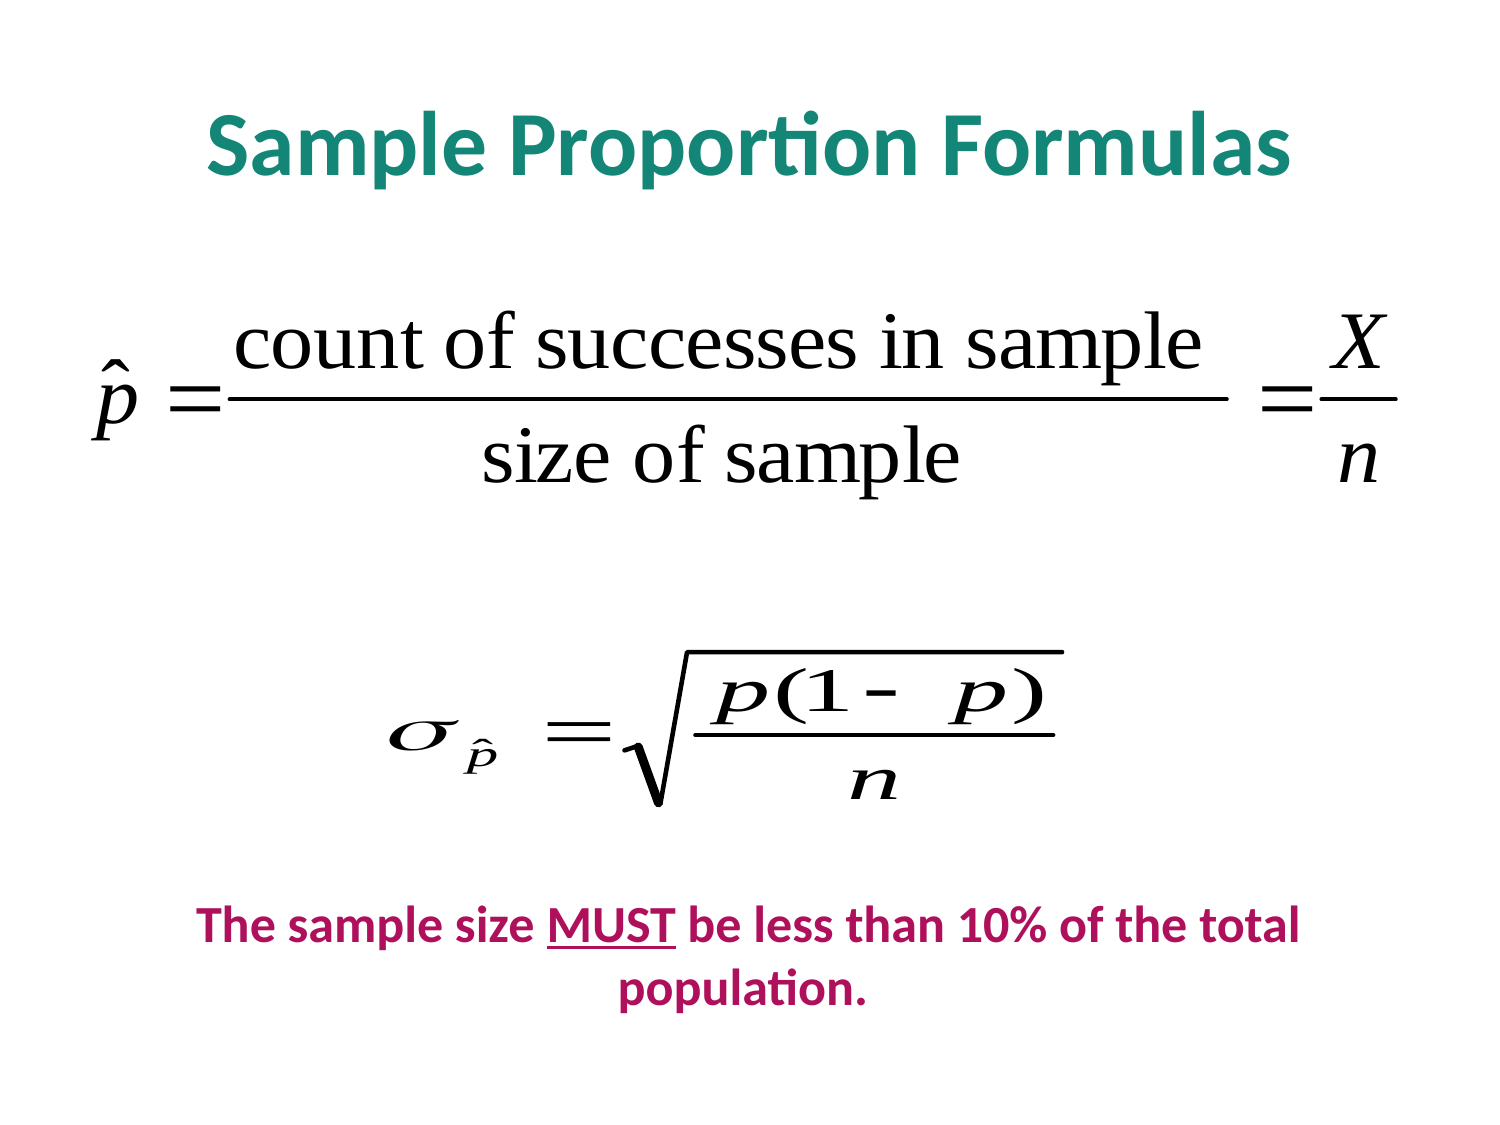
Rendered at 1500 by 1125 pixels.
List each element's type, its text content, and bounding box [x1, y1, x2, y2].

title Sample Proportion Formulas [75, 45, 1425, 233]
text_box The sample size MUST be less than 10% of the total population. [115, 883, 1382, 1023]
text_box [372, 542, 1085, 912]
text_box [74, 300, 1405, 512]
